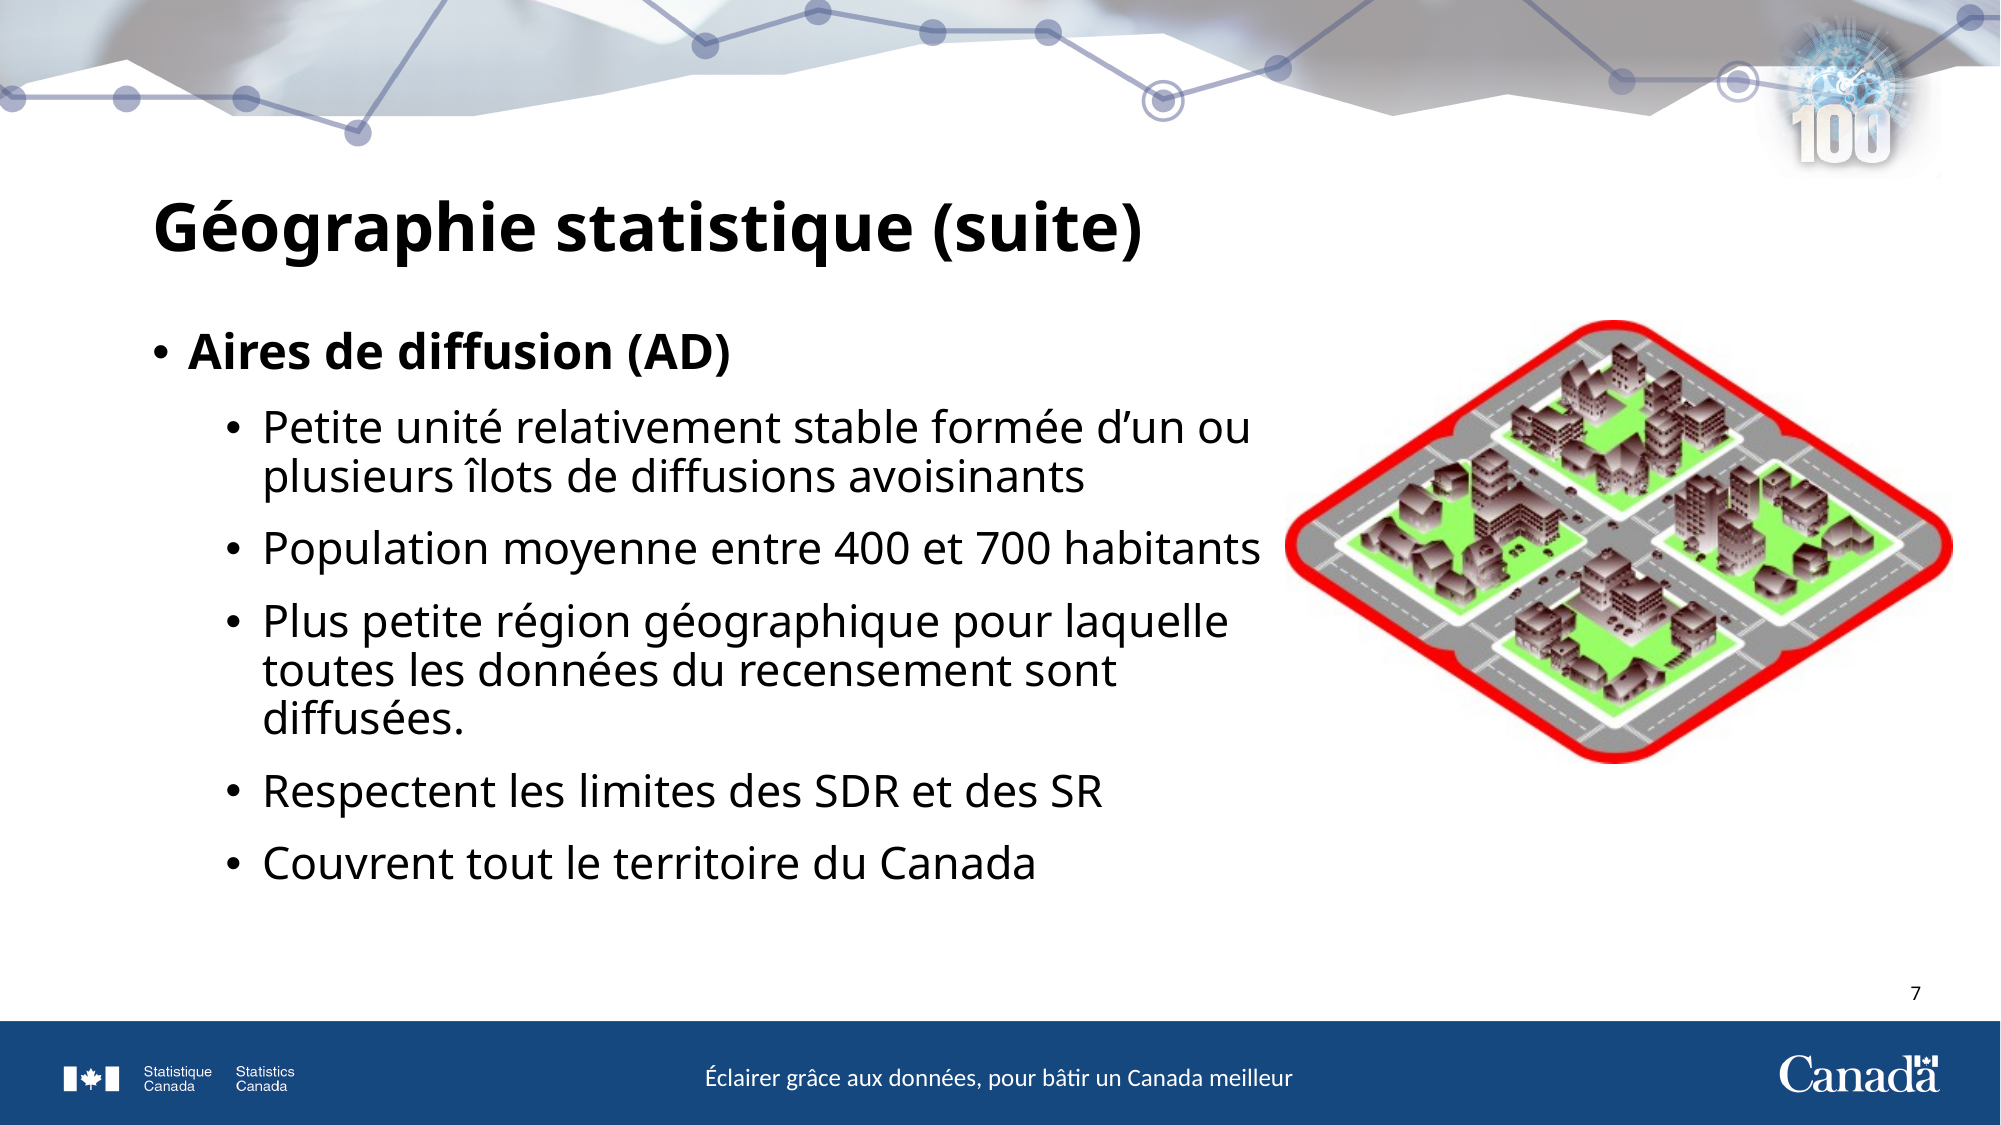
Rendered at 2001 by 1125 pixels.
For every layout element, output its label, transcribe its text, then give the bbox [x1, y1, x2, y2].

title Tableaux de données [1261, 79, 2001, 88]
title Géographie statistique (suite) [137, 126, 1863, 274]
picture [0, 0, 2001, 1125]
list Aires de diffusion (AD) Petite unité relativement stable formée d’un ou plusieurs îlots de diffusions avoisinants Population moyenne entre 400 et 700 habitants Plus petite région géographique pour laquelle toutes les données du recensement sont diffusées. Respectent les limites des SDR et des SR Couvrent tout le territoire du Canada [137, 320, 1286, 921]
slide_number 6 [1881, 974, 1937, 1017]
